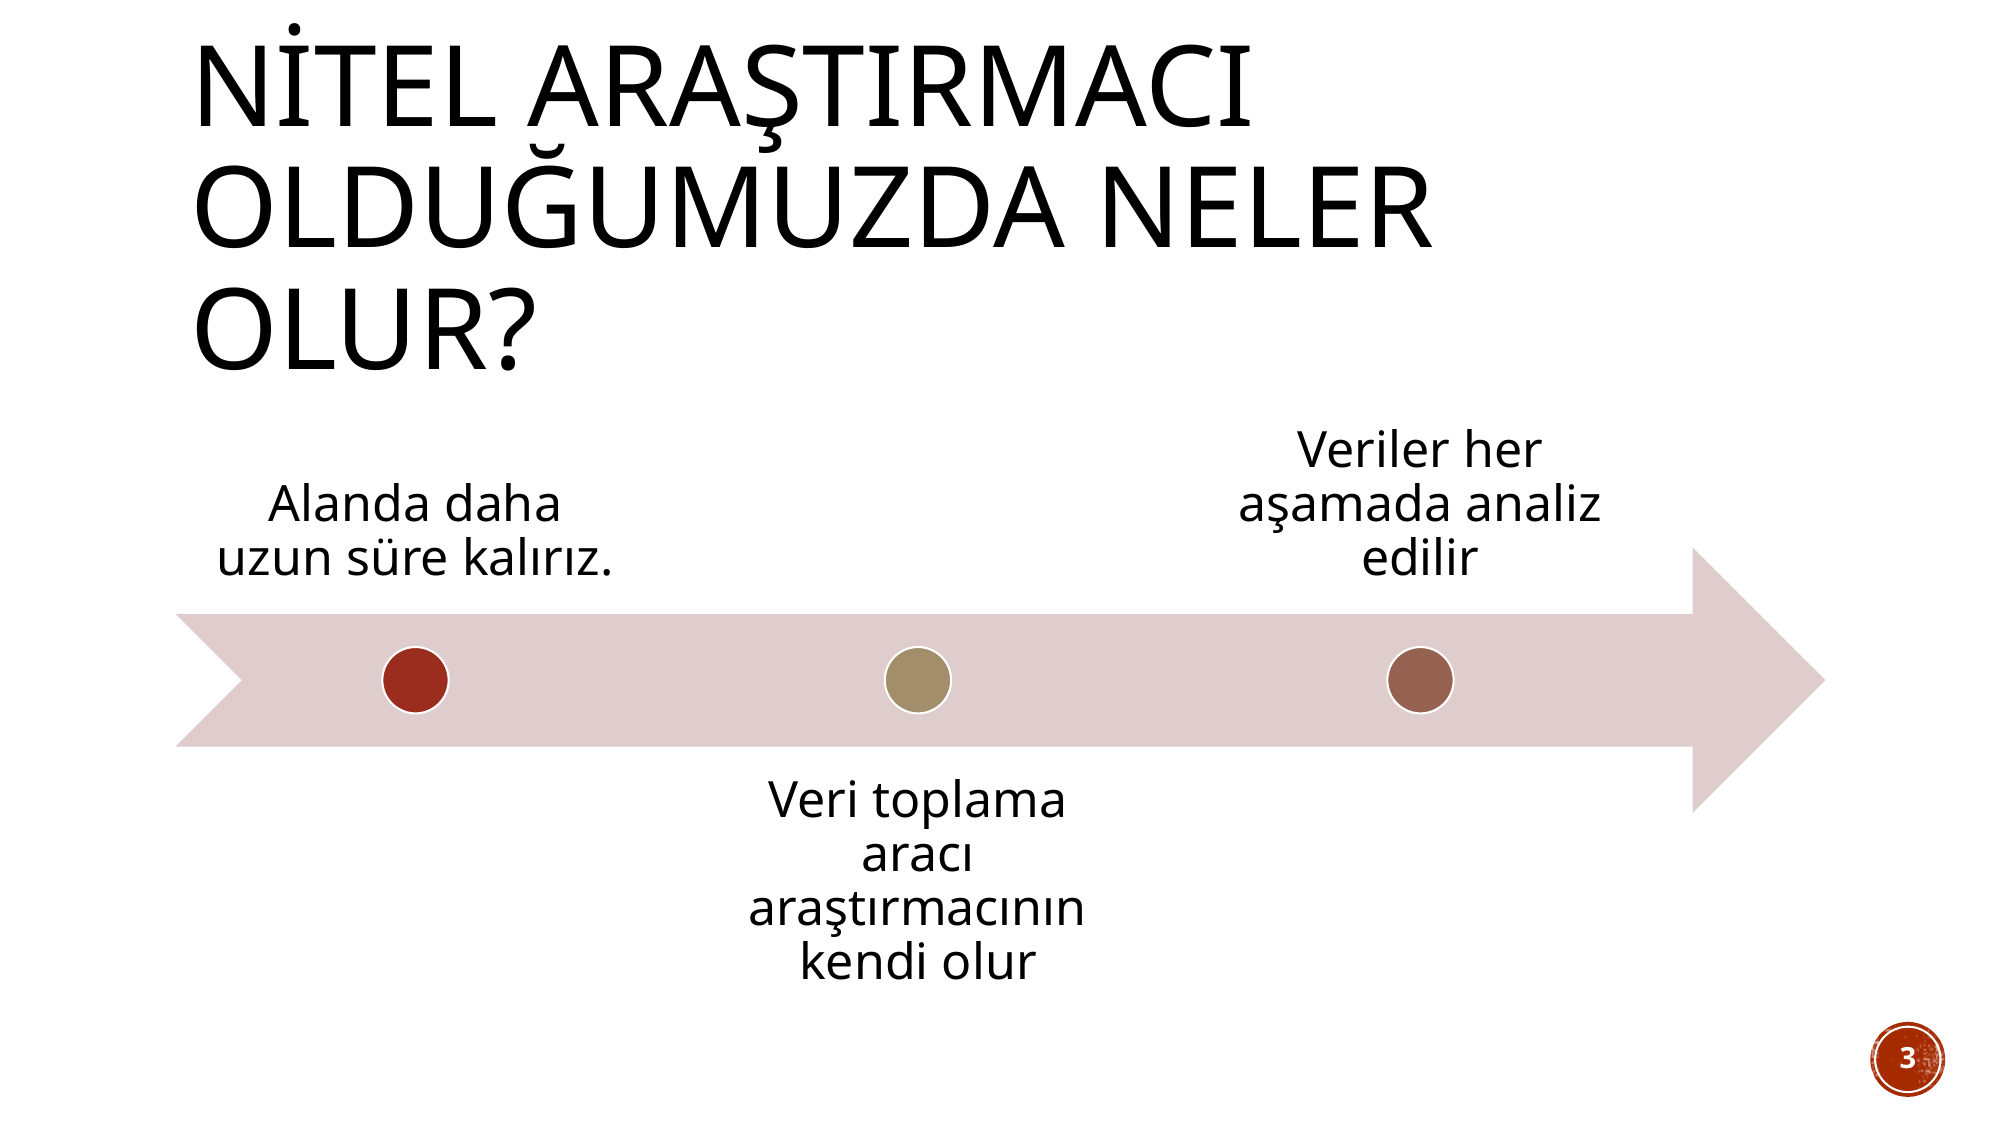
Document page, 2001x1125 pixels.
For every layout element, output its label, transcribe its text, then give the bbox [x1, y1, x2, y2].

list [181, 349, 1824, 1011]
title NİTEL ARAŞTIRMACI OLDUĞUMUZDA NELER olur? [175, 79, 1826, 344]
slide_number 3 [1855, 1028, 1961, 1089]
